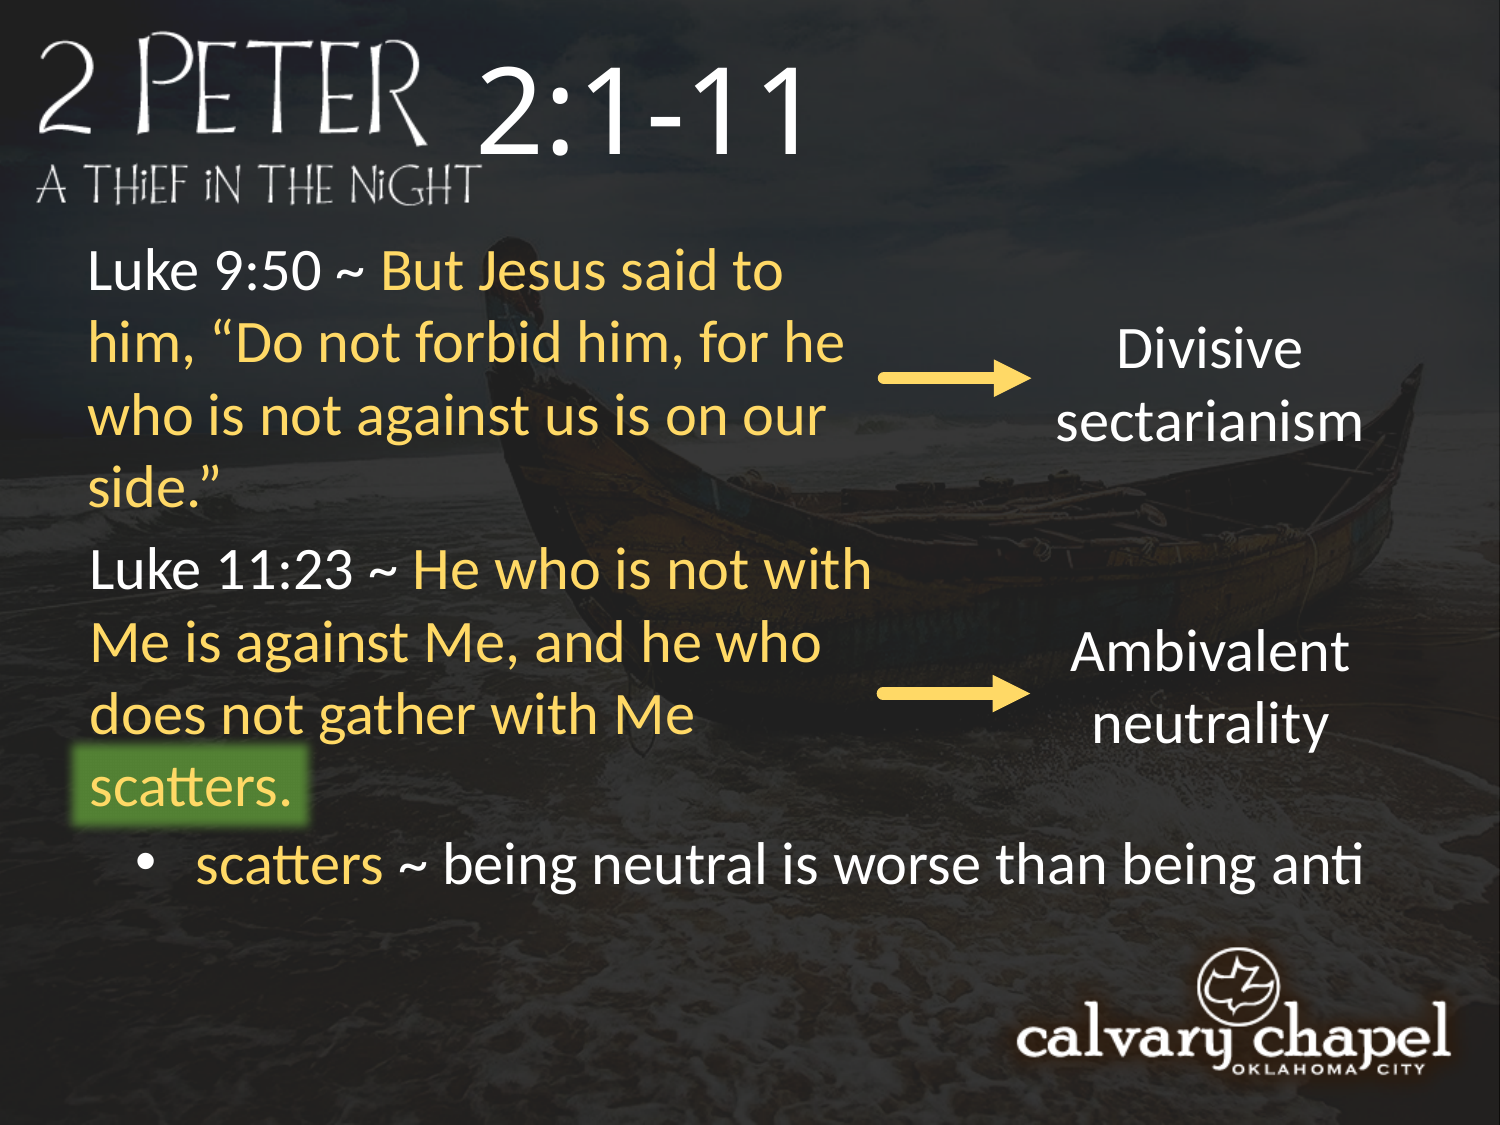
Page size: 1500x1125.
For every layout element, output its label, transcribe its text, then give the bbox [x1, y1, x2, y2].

text_box Luke 9:50 ~ But Jesus said to him, “Do not forbid him, for he who is not against us is on our side.” [72, 222, 899, 528]
text_box scatters ~ being neutral is worse than being anti [120, 816, 1409, 905]
picture [0, 0, 1500, 1125]
text_box 2:1-11 [461, 26, 1023, 187]
text_box Ambivalent neutrality [977, 603, 1444, 764]
text_box Divisive sectarianism [977, 300, 1444, 461]
text_box Luke 11:23 ~ He who is not with Me is against Me, and he who does not gather with Me scatters. [74, 521, 901, 827]
